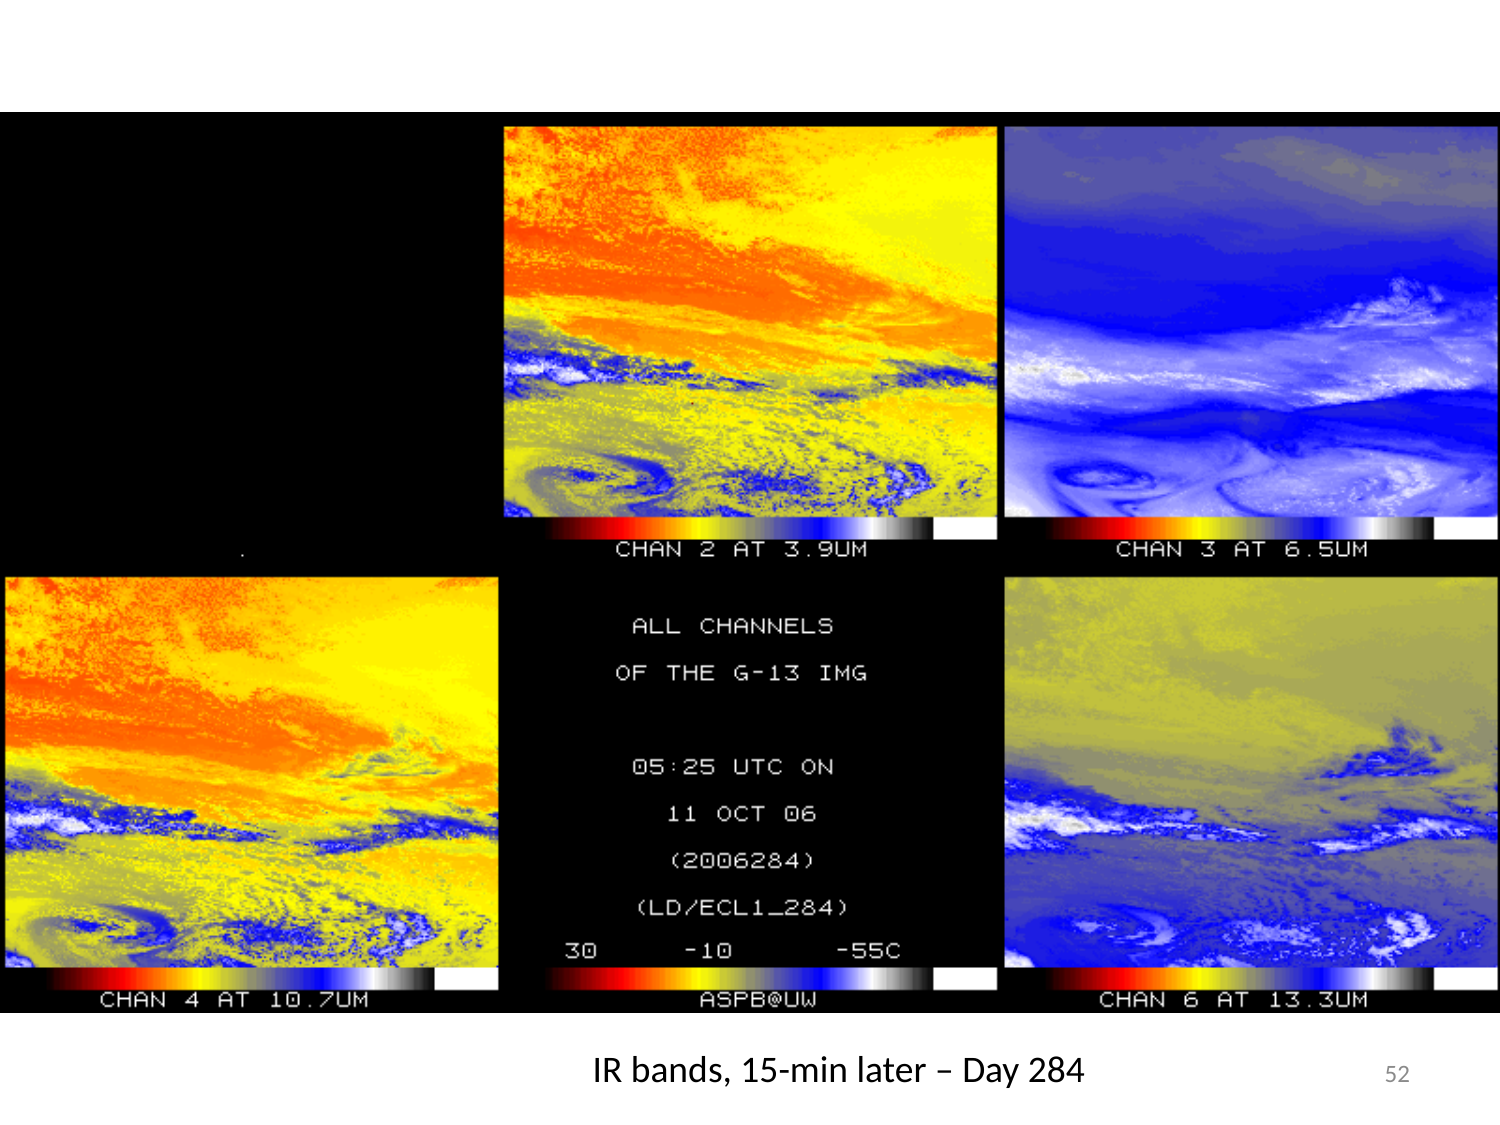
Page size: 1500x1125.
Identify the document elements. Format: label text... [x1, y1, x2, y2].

picture [0, 112, 1500, 1013]
text_box IR bands, 15-min later – Day 284 [578, 1037, 1101, 1125]
slide_number 52 [1074, 1042, 1425, 1103]
